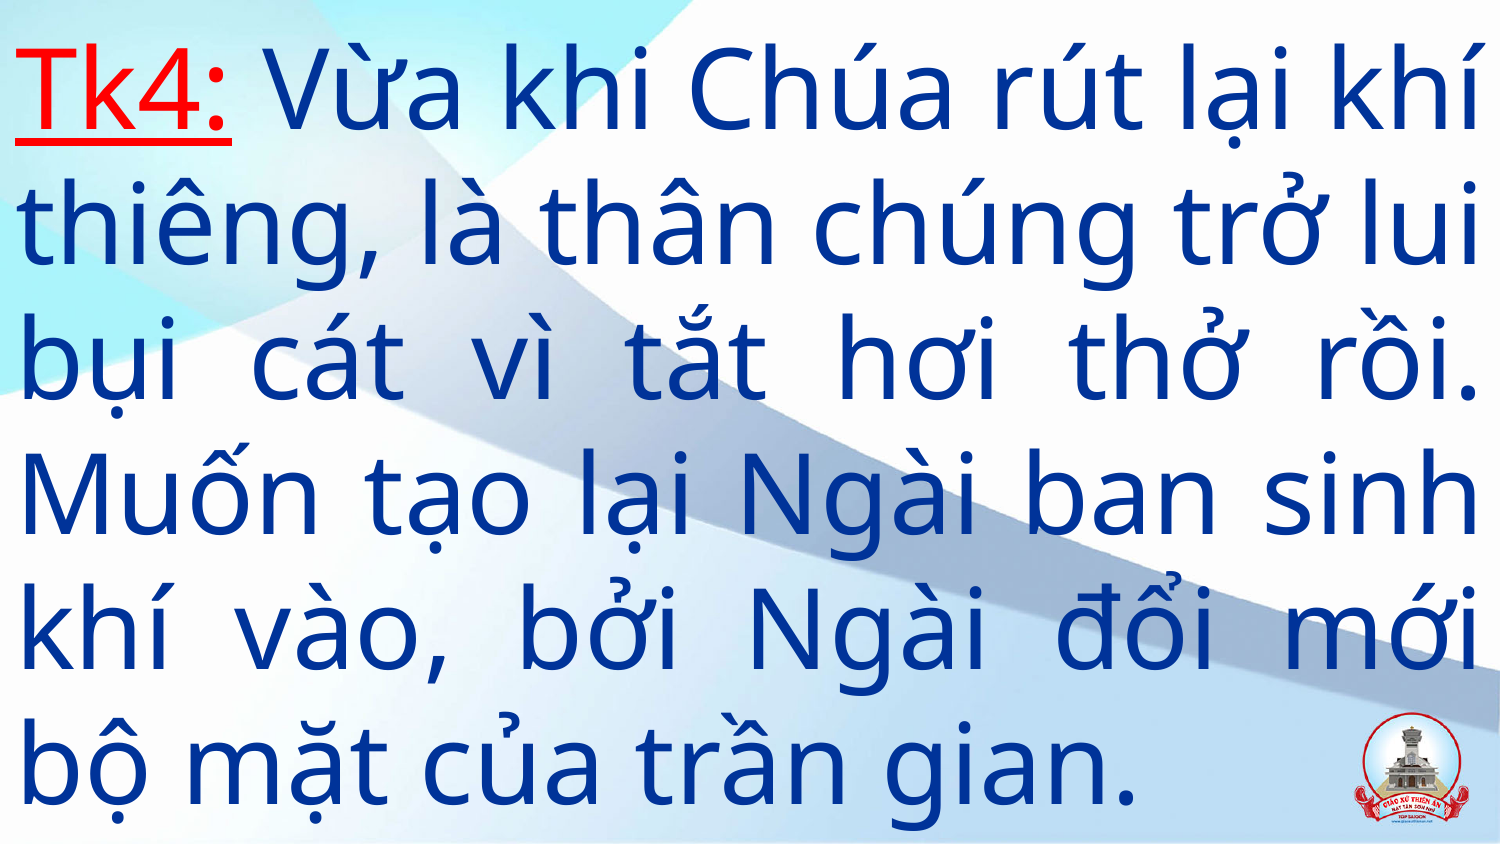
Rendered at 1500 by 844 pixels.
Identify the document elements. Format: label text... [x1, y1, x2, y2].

title Tk4: Vừa khi Chúa rút lại khí thiêng, là thân chúng trở lui bụi cát vì tắt hơi thở rồi. Muốn tạo lại Ngài ban sinh khí vào, bởi Ngài đổi mới bộ mặt của trần gian. [0, 0, 1500, 844]
